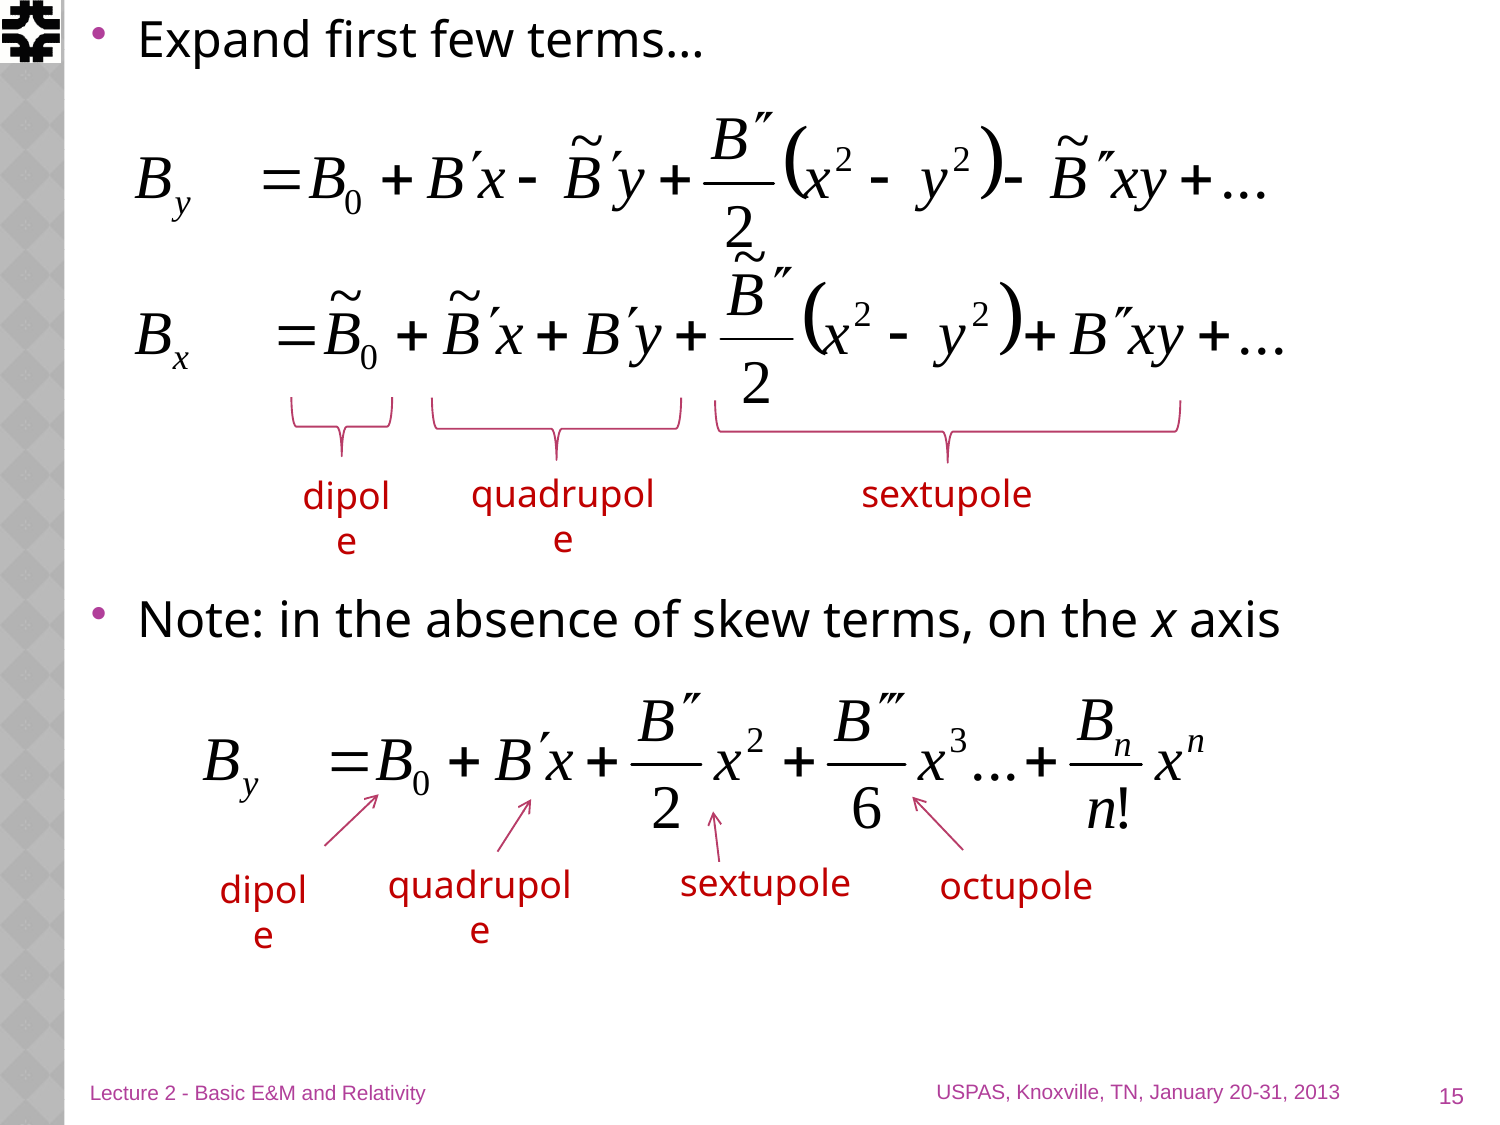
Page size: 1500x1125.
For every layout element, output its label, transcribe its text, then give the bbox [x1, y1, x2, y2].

text_box octupole [903, 854, 1130, 915]
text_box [911, 796, 964, 851]
picture [0, 0, 61, 63]
text_box sextupole [834, 463, 1061, 523]
text_box [434, 427, 679, 461]
text_box quadrupole [450, 462, 677, 568]
footer Lecture 2 - Basic E&M and Relativity [75, 1075, 709, 1105]
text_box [190, 681, 1223, 843]
list Expand first few terms… Note: in the absence of skew terms, on the x axis [77, 0, 1432, 94]
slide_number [906, 1077, 1355, 1104]
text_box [122, 96, 1290, 419]
text_box dipole [277, 464, 416, 570]
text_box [324, 793, 379, 847]
text_box [295, 427, 389, 458]
text_box quadrupole [366, 854, 593, 959]
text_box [712, 810, 720, 863]
text_box sextupole [652, 852, 879, 912]
text_box [716, 427, 1179, 463]
text_box dipole [194, 858, 333, 964]
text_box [497, 798, 532, 852]
slide_number 15 [1367, 1071, 1465, 1110]
